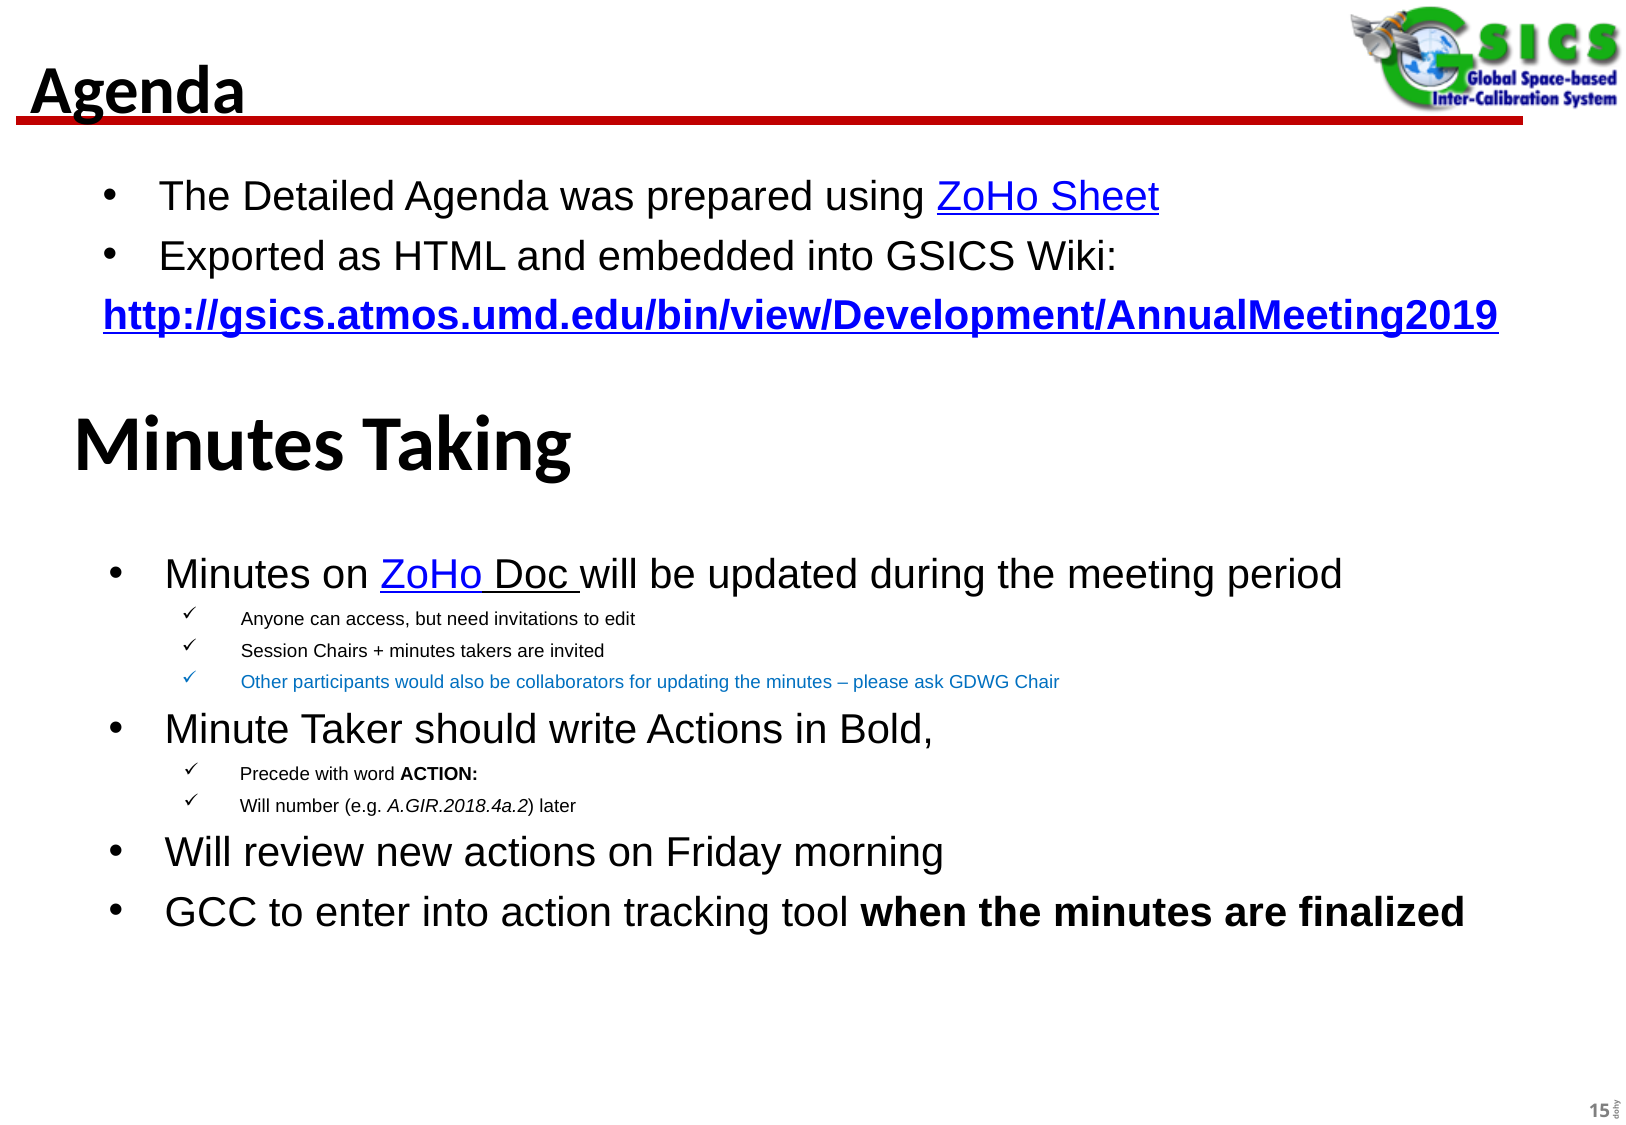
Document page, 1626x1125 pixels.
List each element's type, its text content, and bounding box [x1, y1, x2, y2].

text_box Minutes on ZoHo Doc will be updated during the meeting period Anyone can access, but need invitations to edit Session Chairs + minutes takers are invited Other participants would also be collaborators for updating the minutes – please ask GDWG Chair Minute Taker should write Actions in Bold, Precede with word ACTION: Will number (e.g. A.GIR.2018.4a.2) later Will review new actions on Friday morning GCC to enter into action tracking tool when the minutes are finalized [93, 539, 1592, 1050]
text_box Minutes Taking [58, 404, 1515, 495]
text_box The Detailed Agenda was prepared using ZoHo Sheet Exported as HTML and embedded into GSICS Wiki: http://gsics.atmos.umd.edu/bin/view/Development/AnnualMeeting2019 [87, 161, 1571, 383]
text_box Agenda [15, 45, 1473, 137]
picture [1343, 0, 1625, 114]
